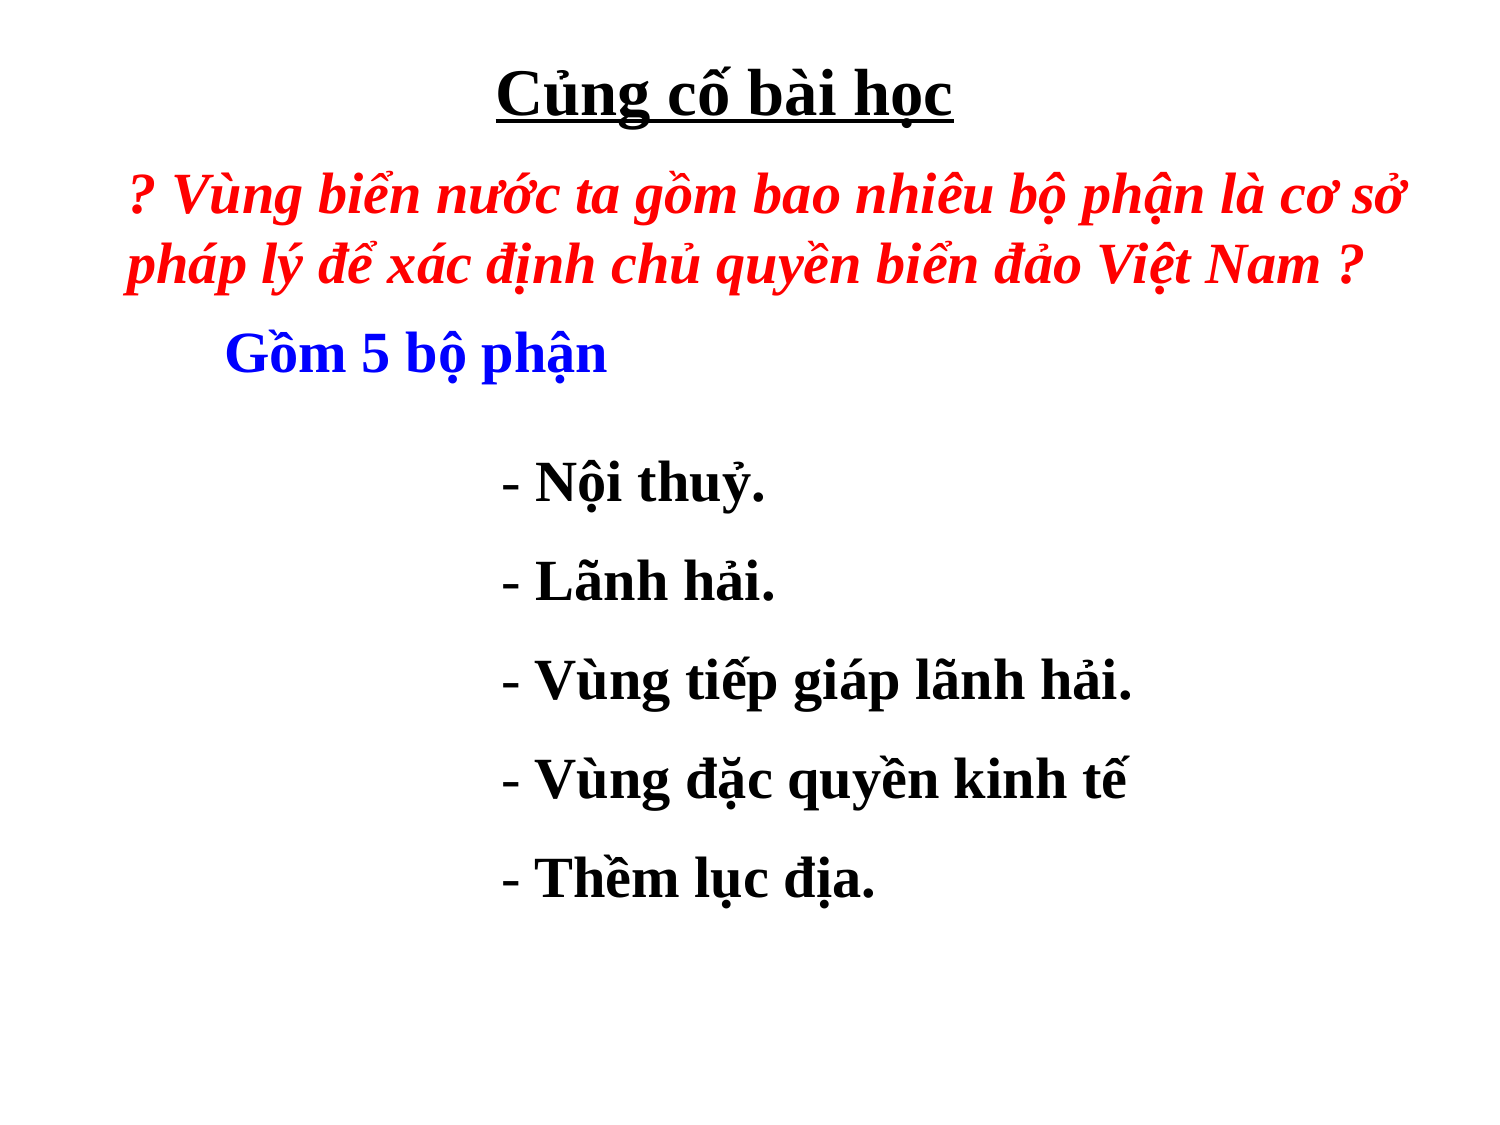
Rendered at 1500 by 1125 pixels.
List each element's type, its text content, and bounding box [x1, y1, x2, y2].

text_box ? Vùng biển nước ta gồm bao nhiêu bộ phận là cơ sở pháp lý để xác định chủ quyền biển đảo Việt Nam ? [112, 147, 1500, 303]
text_box - Nội thuỷ. - Lãnh hải. - Vùng tiếp giáp lãnh hải. - Vùng đặc quyền kinh tế - Thềm lục địa. [399, 435, 1225, 917]
text_box Gồm 5 bộ phận [107, 306, 725, 602]
text_box Củng cố bài học [468, 41, 982, 136]
